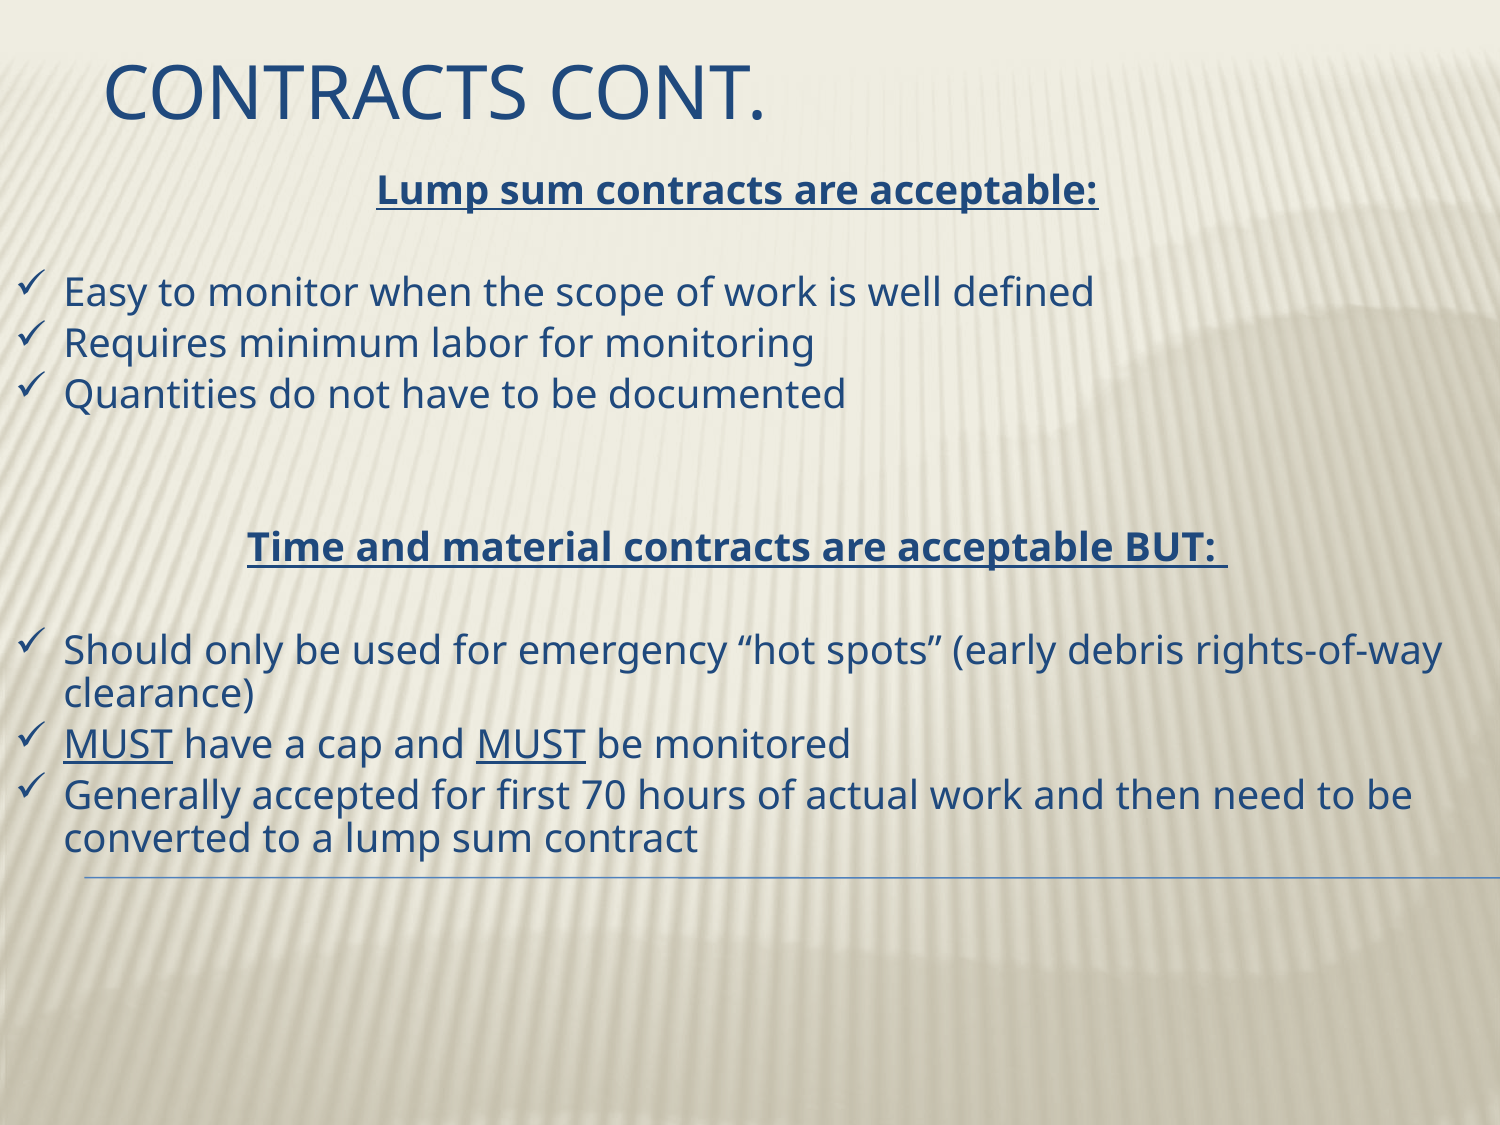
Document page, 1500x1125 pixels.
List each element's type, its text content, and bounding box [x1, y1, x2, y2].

text_box Lump sum contracts are acceptable: Easy to monitor when the scope of work is well defined Requires minimum labor for monitoring Quantities do not have to be documented Time and material contracts are acceptable BUT: Should only be used for emergency “hot spots” (early debris rights-of-way clearance) MUST have a cap and MUST be monitored Generally accepted for first 70 hours of actual work and then need to be converted to a lump sum contract [0, 162, 1475, 875]
title Contracts Cont. [87, 37, 1363, 162]
